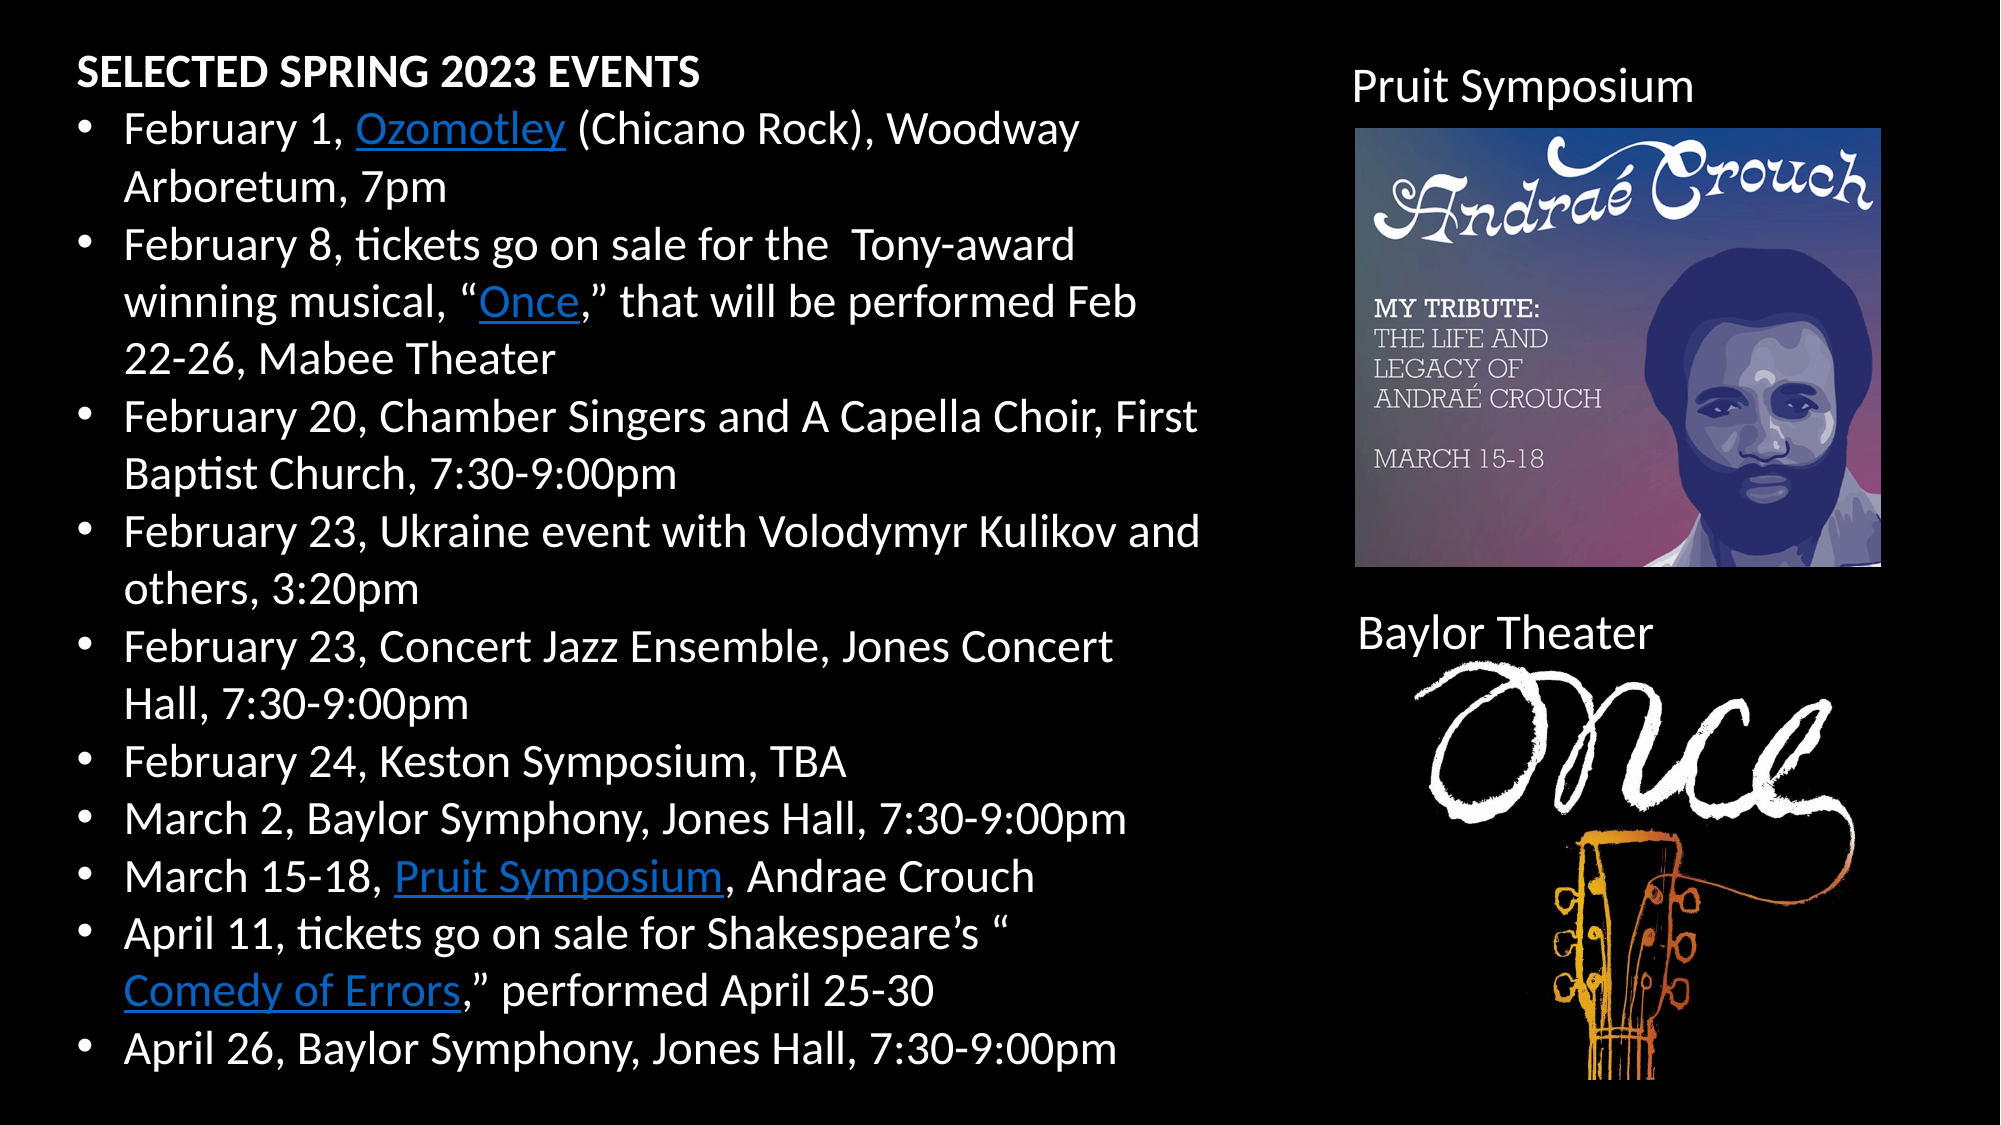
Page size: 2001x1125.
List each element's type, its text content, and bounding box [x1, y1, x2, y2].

picture [1393, 641, 1881, 1080]
picture [1355, 128, 1881, 568]
text_box Pruit Symposium [1336, 44, 1711, 120]
text_box Baylor Theater [1342, 591, 1670, 667]
text_box SELECTED SPRING 2023 EVENTS February 1, Ozomotley (Chicano Rock), Woodway Arboretum, 7pm February 8, tickets go on sale for the Tony-award winning musical, “Once,” that will be performed Feb 22-26, Mabee Theater February 20, Chamber Singers and A Capella Choir, First Baptist Church, 7:30-9:00pm February 23, Ukraine event with Volodymyr Kulikov and others, 3:20pm February 23, Concert Jazz Ensemble, Jones Concert Hall, 7:30-9:00pm February 24, Keston Symposium, TBA March 2, Baylor Symphony, Jones Hall, 7:30-9:00pm March 15-18, Pruit Symposium, Andrae Crouch April 11, tickets go on sale for Shakespeare’s “Comedy of Errors,” performed April 25-30 April 26, Baylor Symphony, Jones Hall, 7:30-9:00pm [61, 32, 1227, 1082]
